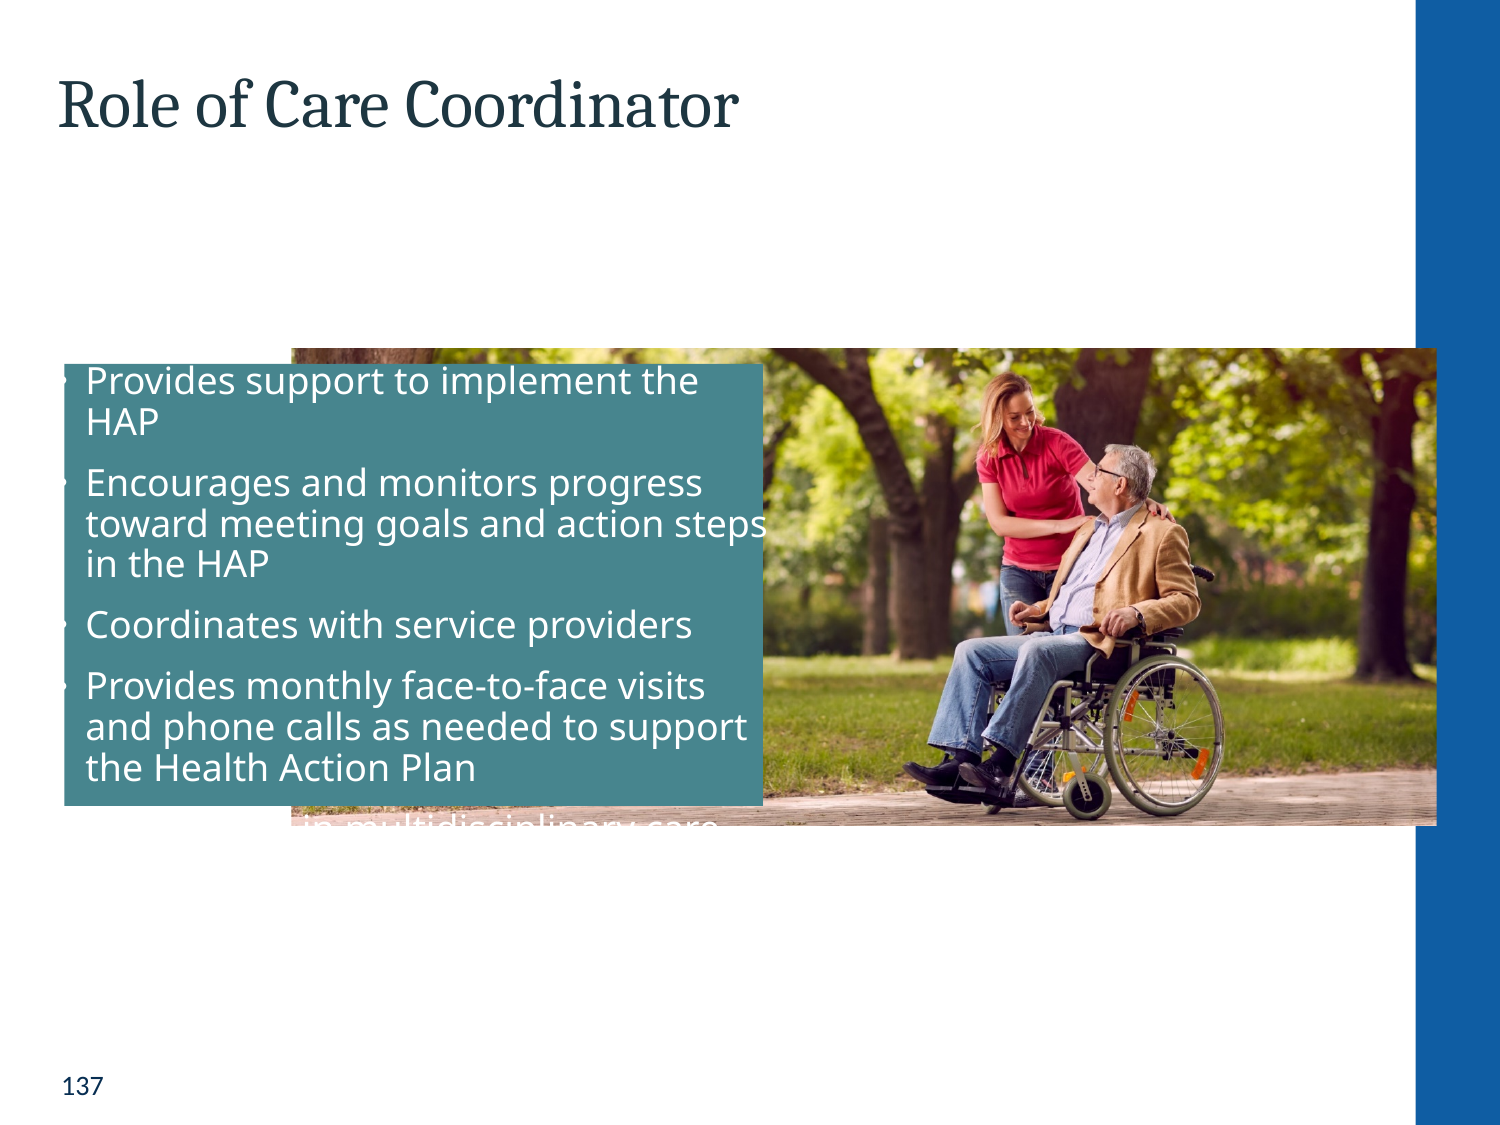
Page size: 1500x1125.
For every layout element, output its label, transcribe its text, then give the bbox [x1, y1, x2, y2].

title Role of Care Coordinator [57, 68, 1352, 205]
picture [291, 348, 1437, 826]
list Provides support to implement the HAP Encourages and monitors progress toward meeting goals and action steps in the HAP Coordinates with service providers Provides monthly face-to-face visits and phone calls as needed to support the Health Action Plan Participates in multidisciplinary care teams [57, 362, 771, 869]
